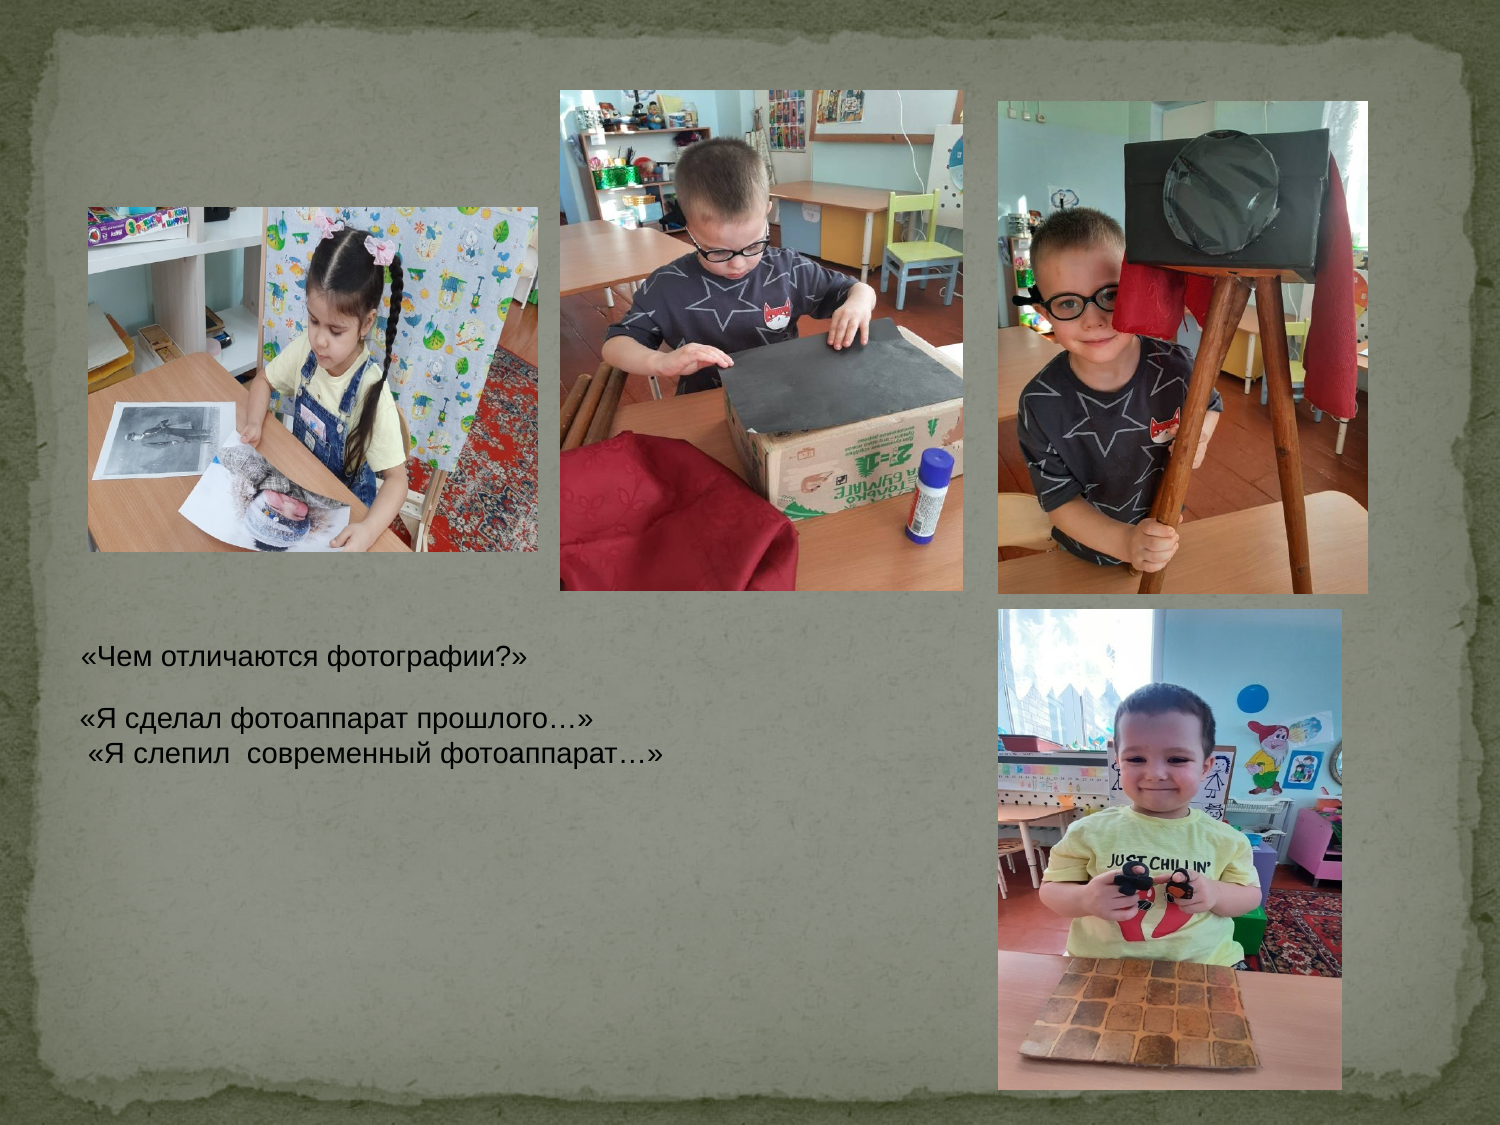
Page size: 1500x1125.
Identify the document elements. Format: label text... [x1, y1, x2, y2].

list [563, 92, 960, 588]
text_box «Я сделал фотоаппарат прошлого…» «Я слепил современный фотоаппарат…» [64, 692, 928, 1125]
text_box «Чем отличаются фотографии?» [66, 629, 543, 680]
picture [998, 101, 1368, 594]
picture [998, 609, 1342, 1090]
picture [88, 207, 538, 552]
